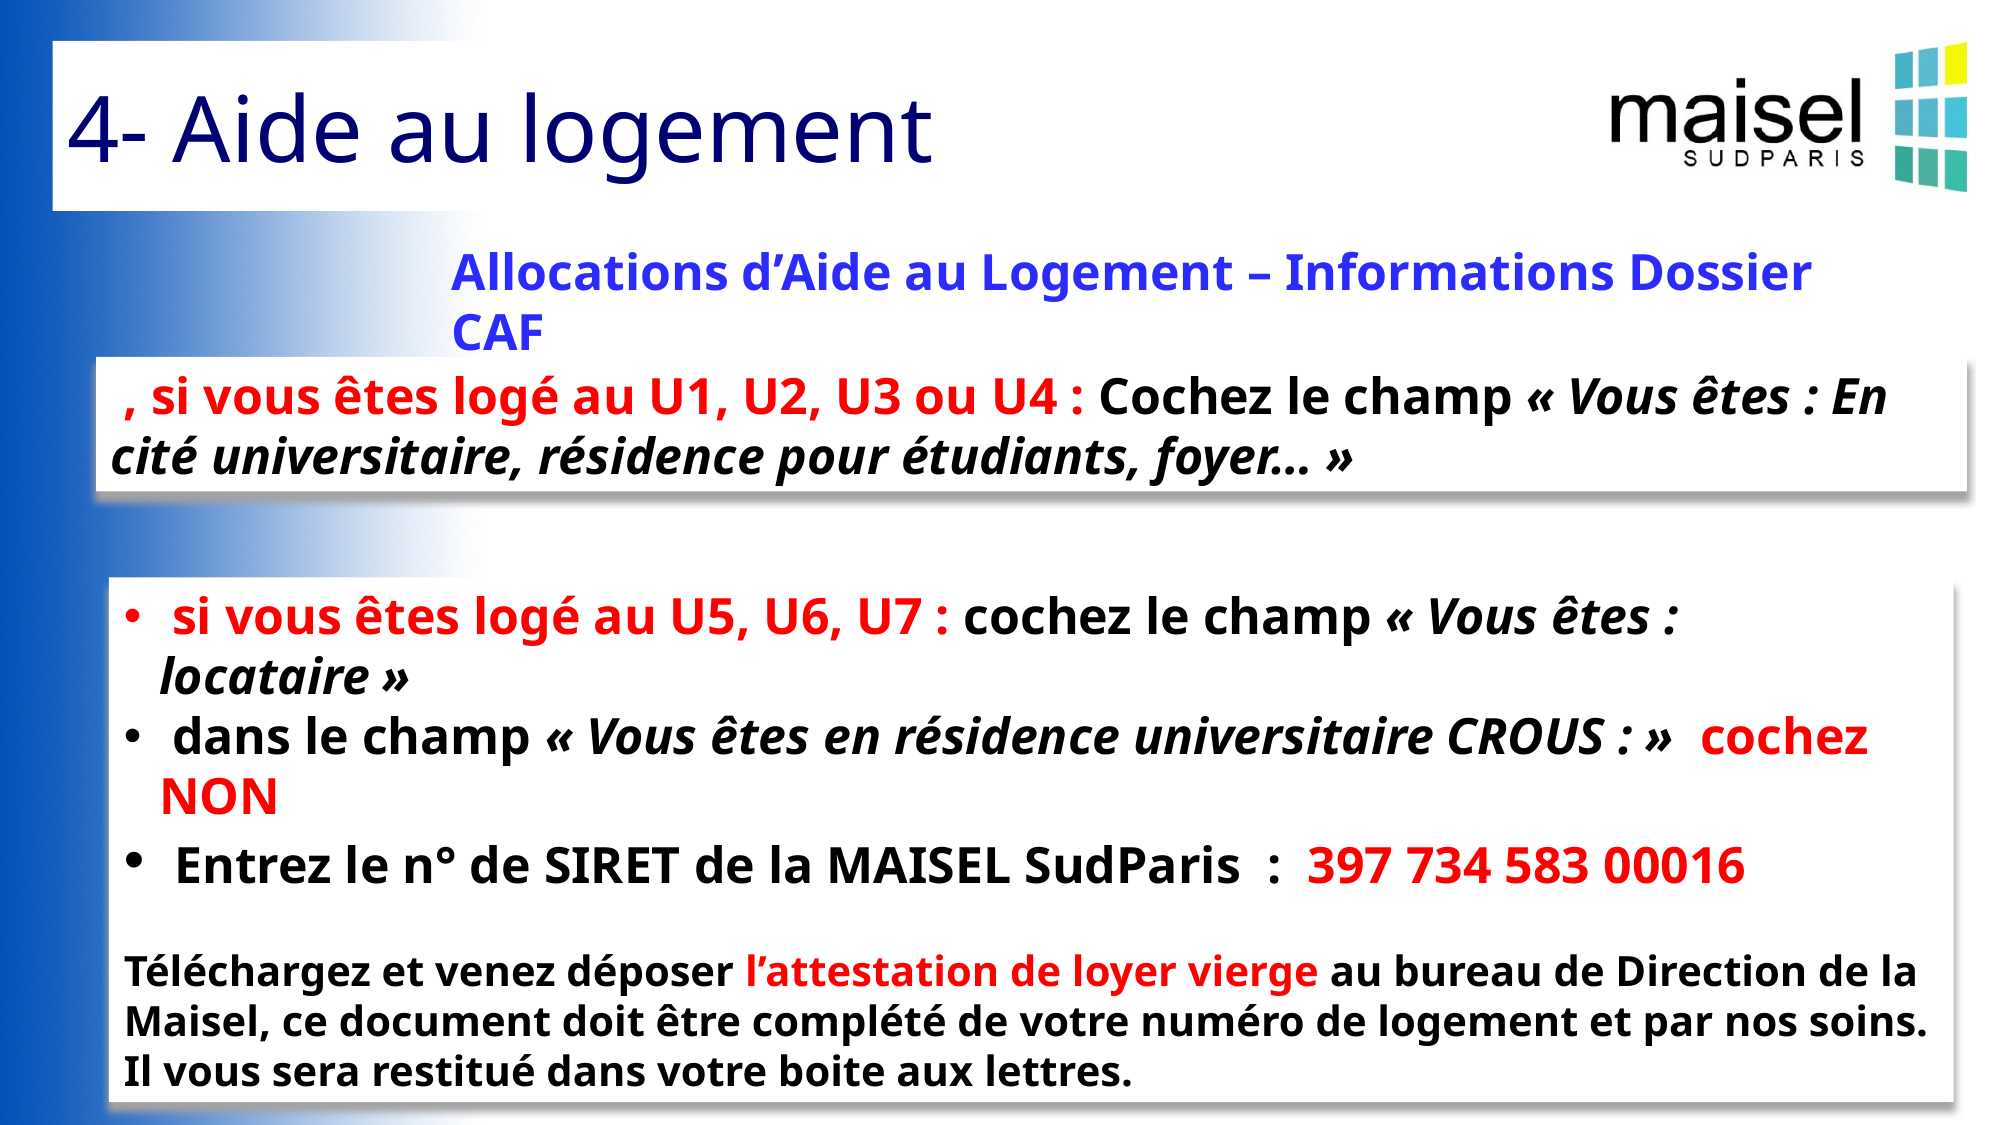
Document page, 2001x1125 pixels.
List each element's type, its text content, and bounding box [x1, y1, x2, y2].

text_box si vous êtes logé au U5, U6, U7 : cochez le champ « Vous êtes : locataire » dans le champ « Vous êtes en résidence universitaire CROUS : » cochez NON Entrez le n° de SIRET de la MAISEL SudParis : 397 734 583 00016 Téléchargez et venez déposer l’attestation de loyer vierge au bureau de Direction de la Maisel, ce document doit être complété de votre numéro de logement et par nos soins. Il vous sera restitué dans votre boite aux lettres. [108, 577, 1954, 1103]
picture [0, 0, 2001, 1125]
text_box , si vous êtes logé au U1, U2, U3 ou U4 : Cochez le champ « Vous êtes : En cité universitaire, résidence pour étudiants, foyer… » [96, 356, 1967, 492]
text_box 4- Aide au logement [52, 40, 1254, 211]
text_box Allocations d’Aide au Logement – Informations Dossier CAF [436, 232, 1885, 368]
